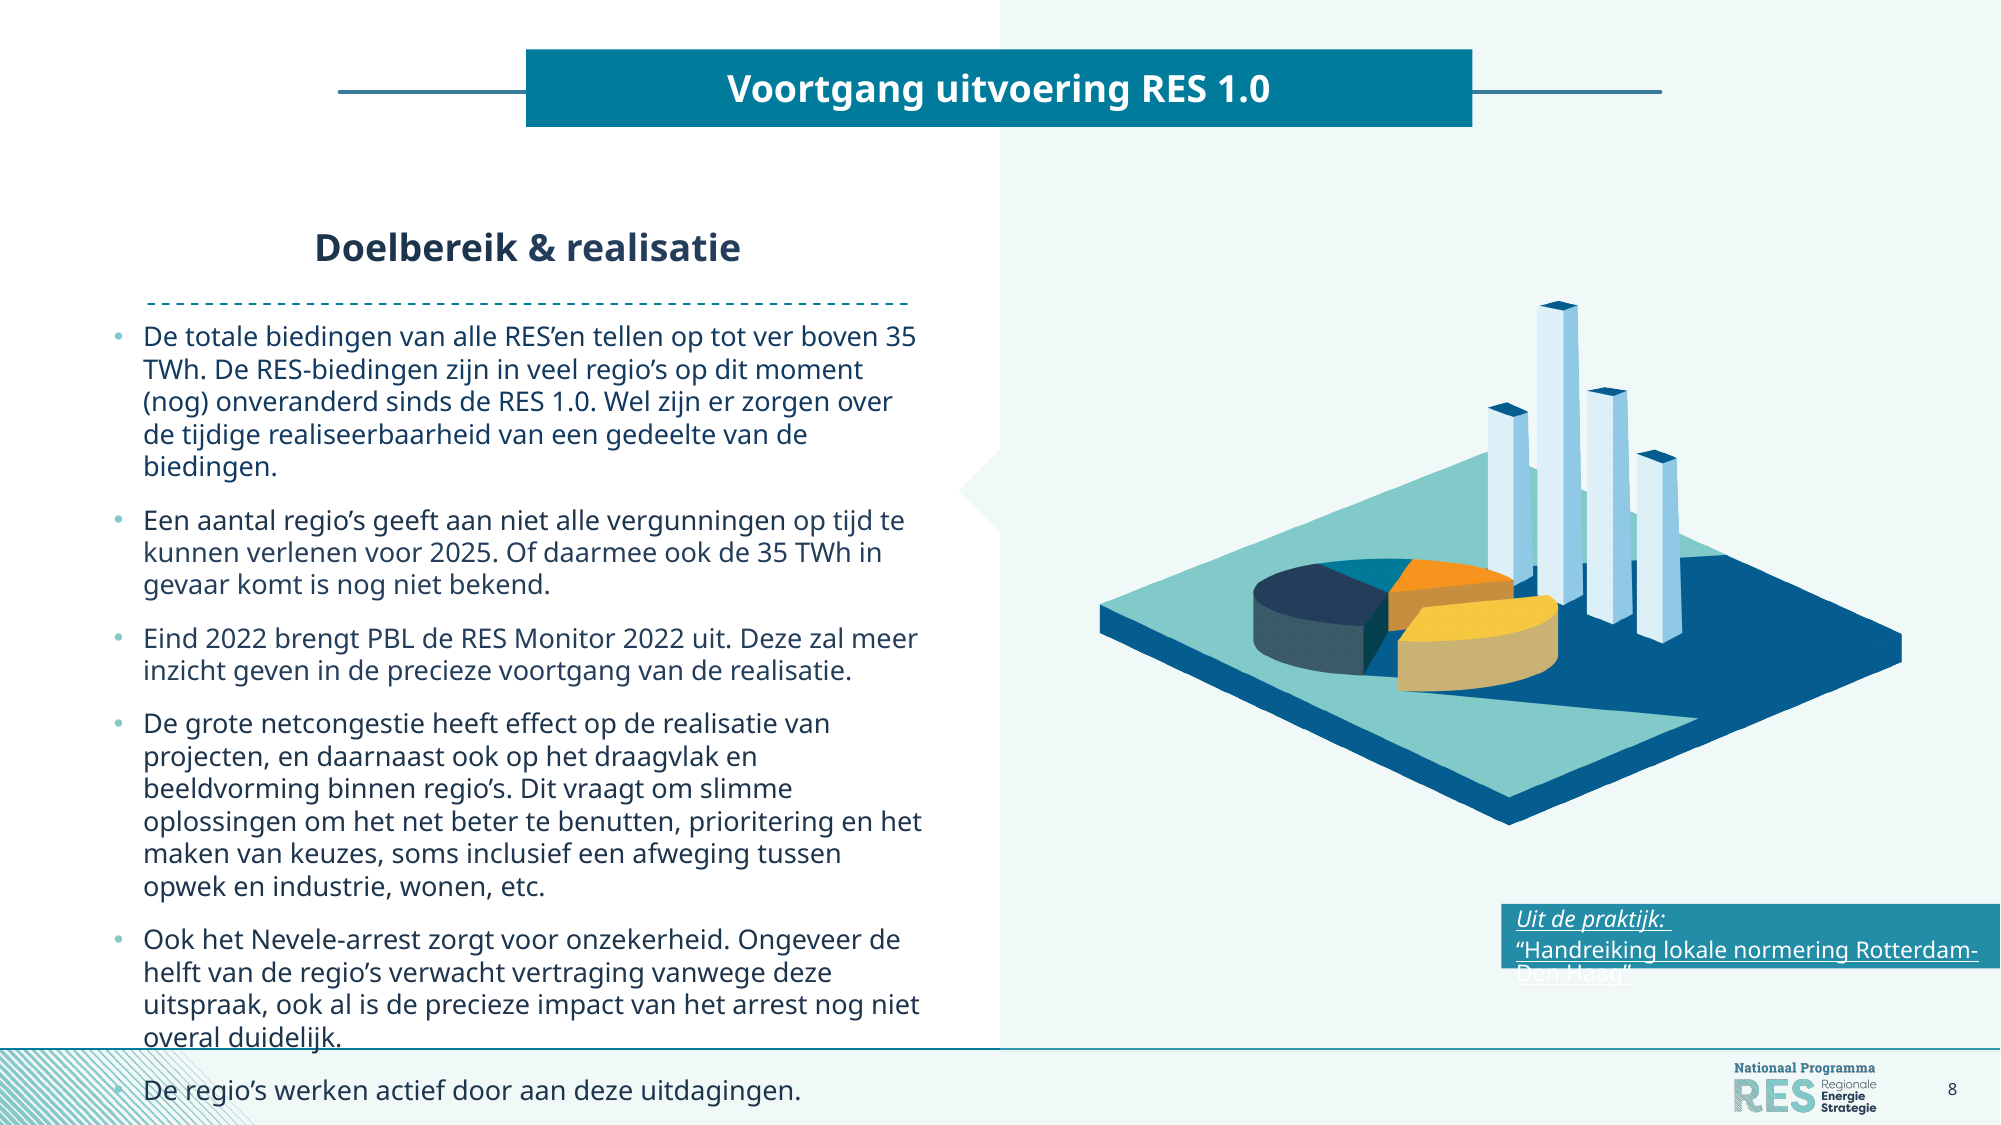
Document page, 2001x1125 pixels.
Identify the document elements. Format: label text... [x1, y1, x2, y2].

list Doelbereik & realisatie [114, 220, 942, 269]
picture [0, 1051, 309, 1125]
picture [1097, 268, 1906, 877]
text_box Uit de praktijk: “Handreiking lokale normering Rotterdam-Den Haag” [1500, 903, 2000, 969]
text_box De totale biedingen van alle RES’en tellen op tot ver boven 35 TWh. De RES-biedingen zijn in veel regio’s op dit moment (nog) onveranderd sinds de RES 1.0. Wel zijn er zorgen over de tijdige realiseerbaarheid van een gedeelte van de biedingen. Een aantal regio’s geeft aan niet alle vergunningen op tijd te kunnen verlenen voor 2025. Of daarmee ook de 35 TWh in gevaar komt is nog niet bekend. Eind 2022 brengt PBL de RES Monitor 2022 uit. Deze zal meer inzicht geven in de precieze voortgang van de realisatie. De grote netcongestie heeft effect op de realisatie van projecten, en daarnaast ook op het draagvlak en beeldvorming binnen regio’s. Dit vraagt om slimme oplossingen om het net beter te benutten, prioritering en het maken van keuzes, soms inclusief een afweging tussen opwek en industrie, wonen, etc. Ook het Nevele-arrest zorgt voor onzekerheid. Ongeveer de helft van de regio’s verwacht vertraging vanwege deze uitspraak, ook al is de precieze impact van het arrest nog niet overal duidelijk. De regio’s werken actief door aan deze uitdagingen. [113, 319, 923, 1036]
picture [1727, 1058, 1884, 1119]
slide_number 8 [1885, 1060, 1958, 1121]
title Voortgang uitvoering RES 1.0 [526, 49, 1473, 127]
